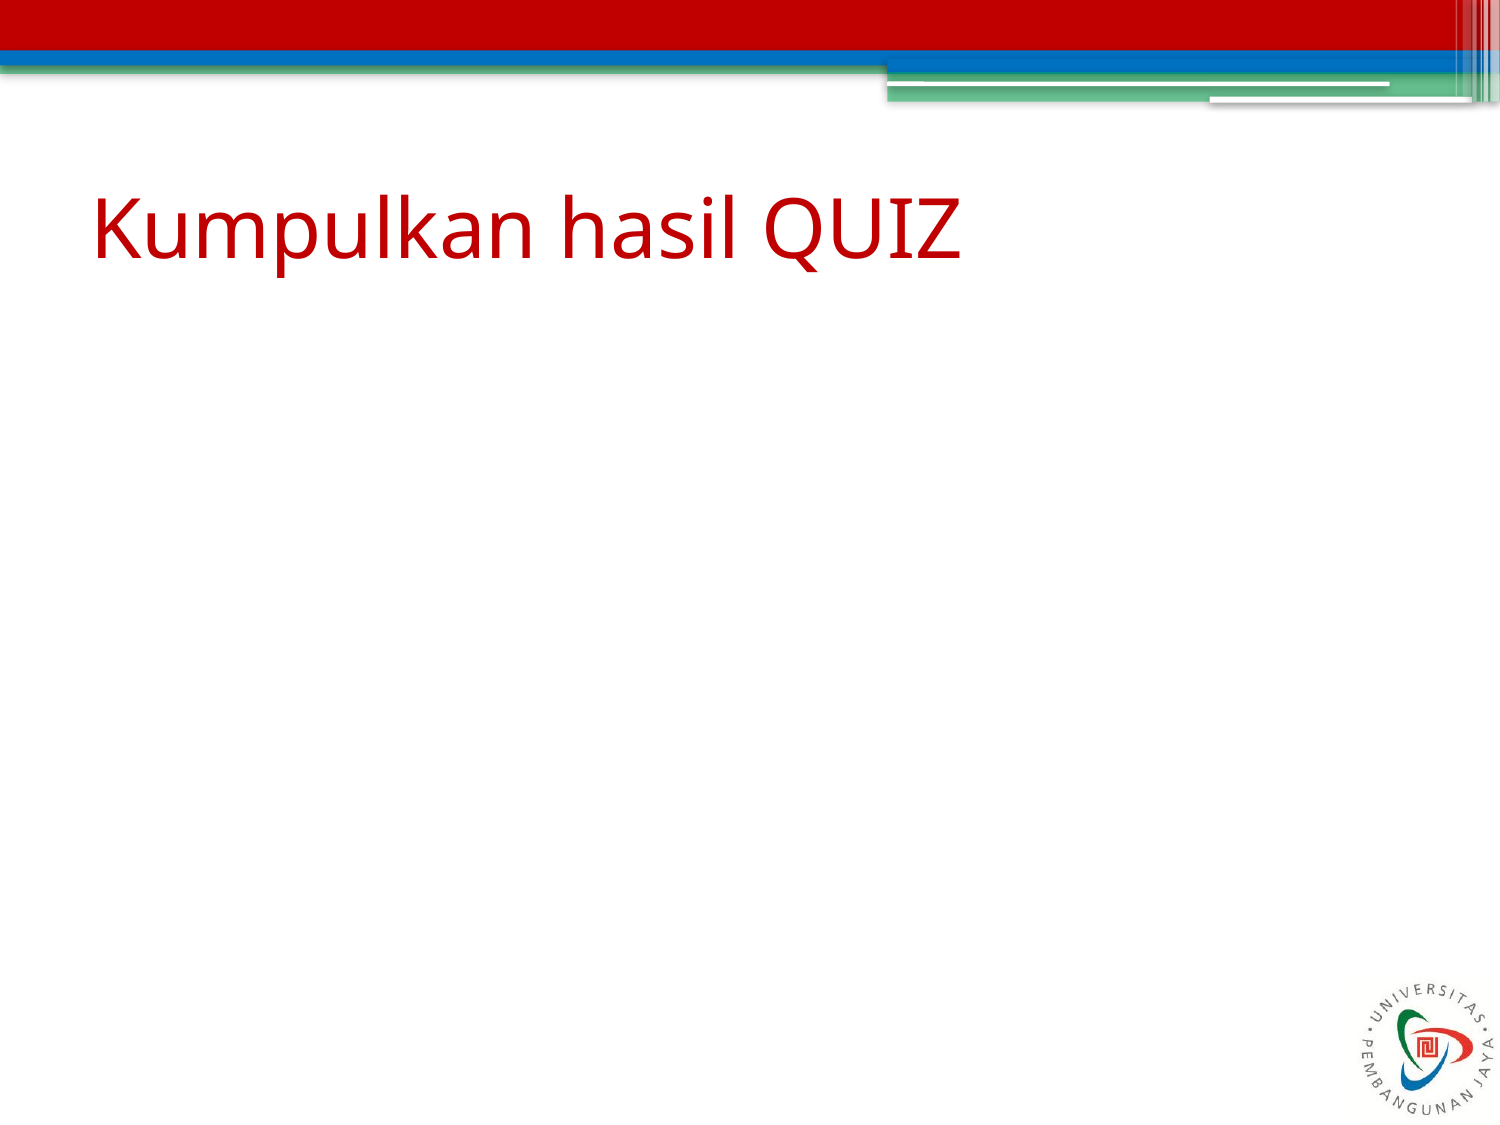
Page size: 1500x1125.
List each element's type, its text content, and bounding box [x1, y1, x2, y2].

picture [1352, 975, 1500, 1125]
title Kumpulkan hasil QUIZ [75, 137, 1425, 313]
